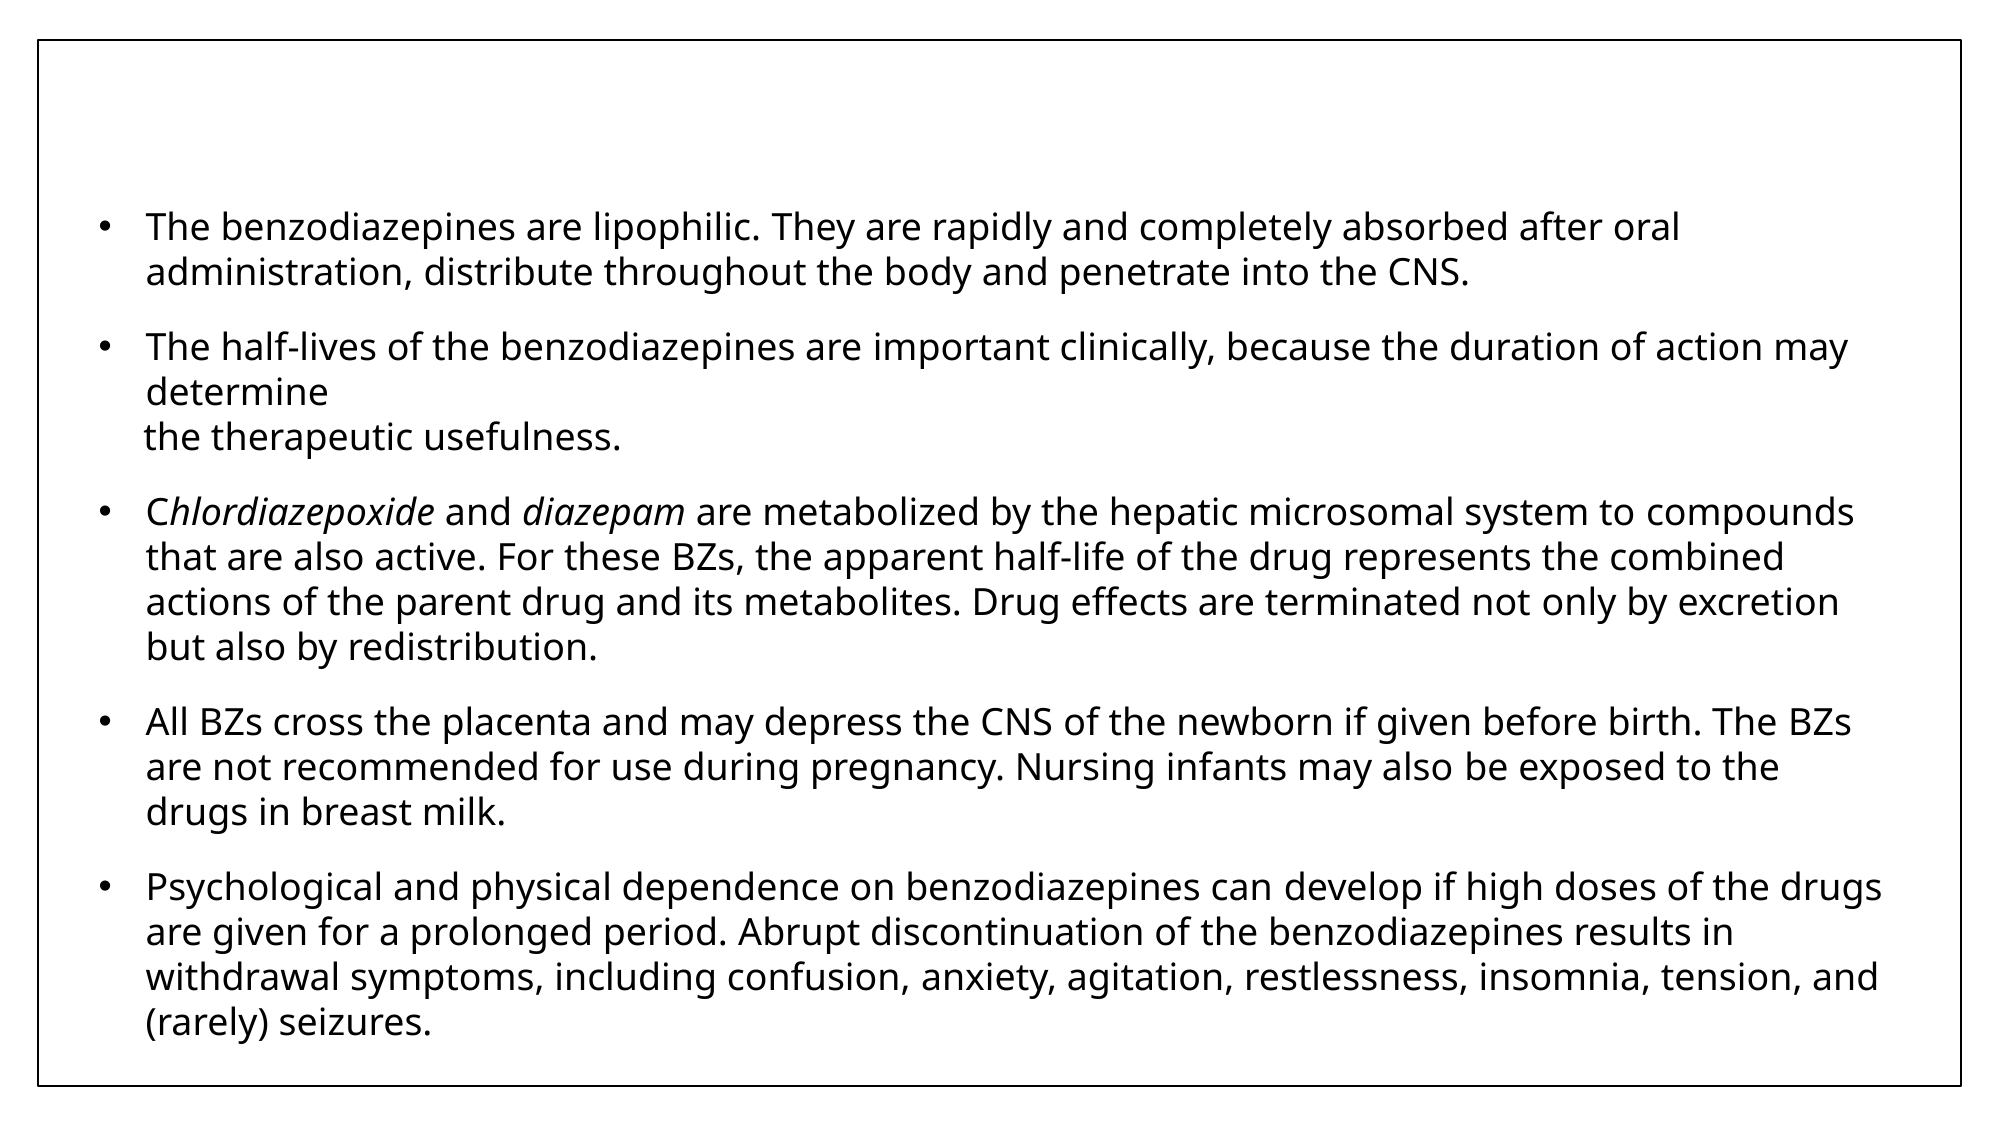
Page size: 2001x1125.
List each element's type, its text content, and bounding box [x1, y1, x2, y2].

text_box The benzodiazepines are lipophilic. They are rapidly and completely absorbed after oral administration, distribute throughout the body and penetrate into the CNS. The half-lives of the benzodiazepines are important clinically, because the duration of action may determine the therapeutic usefulness. Chlordiazepoxide and diazepam are metabolized by the hepatic microsomal system to compounds that are also active. For these BZs, the apparent half-life of the drug represents the combined actions of the parent drug and its metabolites. Drug effects are terminated not only by excretion but also by redistribution. All BZs cross the placenta and may depress the CNS of the newborn if given before birth. The BZs are not recommended for use during pregnancy. Nursing infants may also be exposed to the drugs in breast milk. Psychological and physical dependence on benzodiazepines can develop if high doses of the drugs are given for a prolonged period. Abrupt discontinuation of the benzodiazepines results in withdrawal symptoms, including confusion, anxiety, agitation, restlessness, insomnia, tension, and (rarely) seizures. [83, 195, 1907, 1096]
